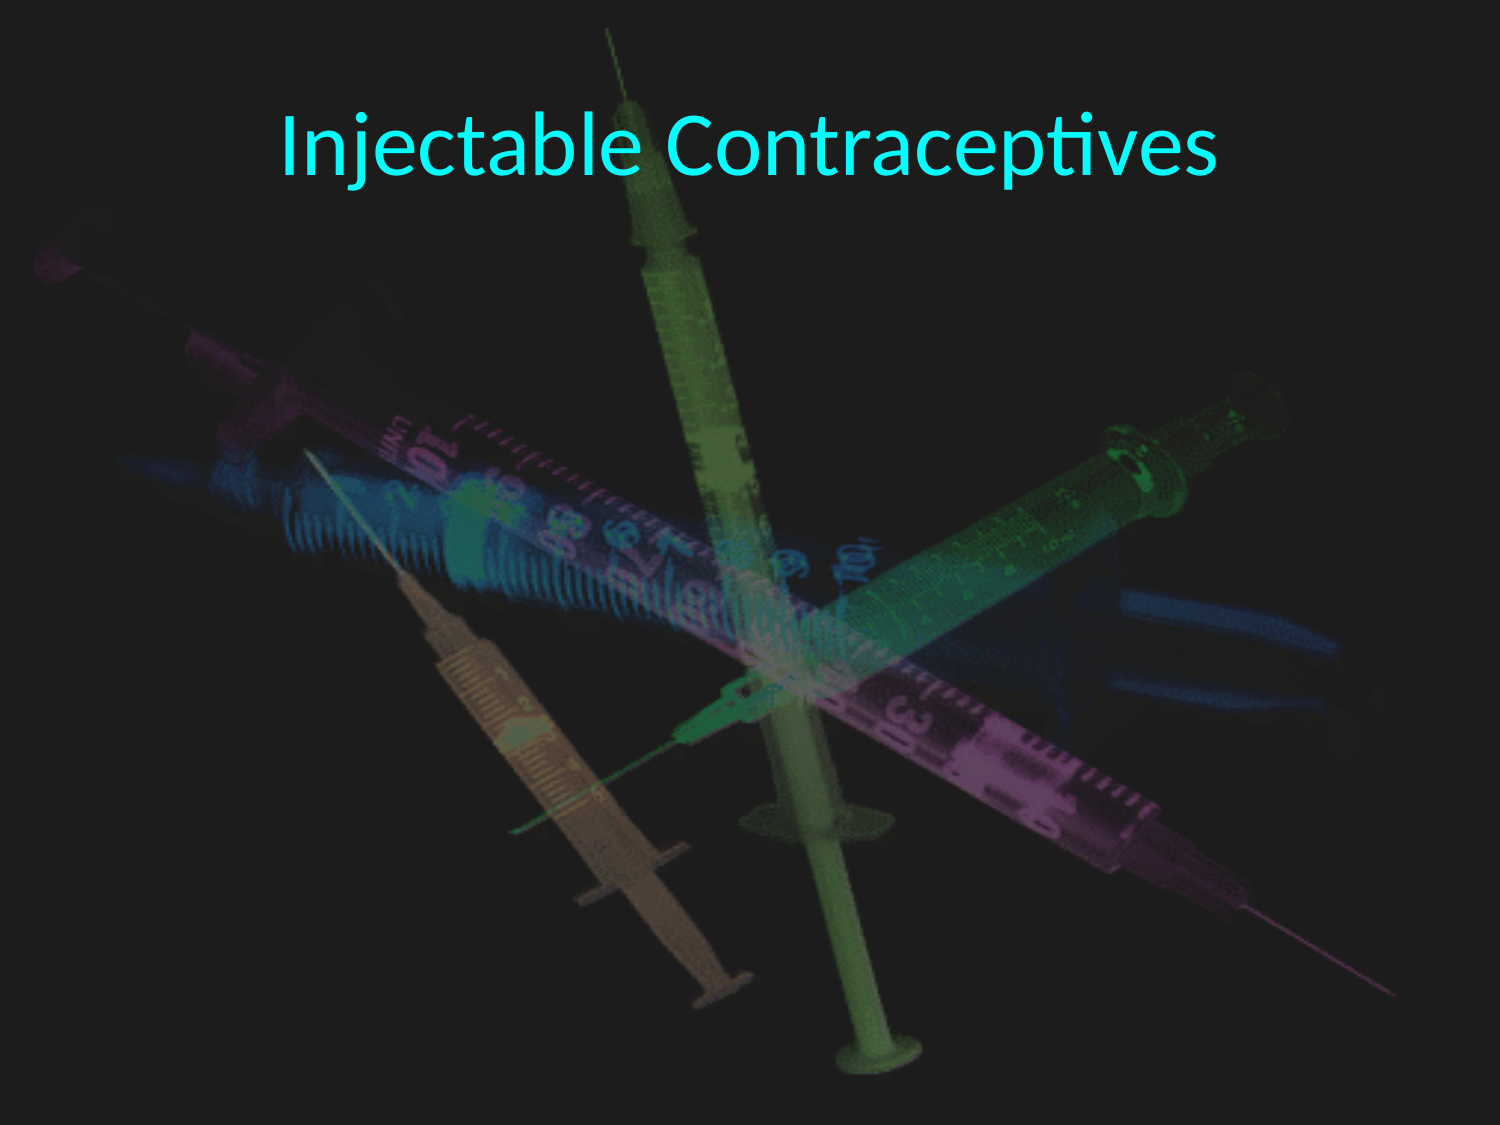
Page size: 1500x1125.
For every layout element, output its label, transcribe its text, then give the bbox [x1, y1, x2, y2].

title Injectable Contraceptives [75, 45, 1425, 233]
